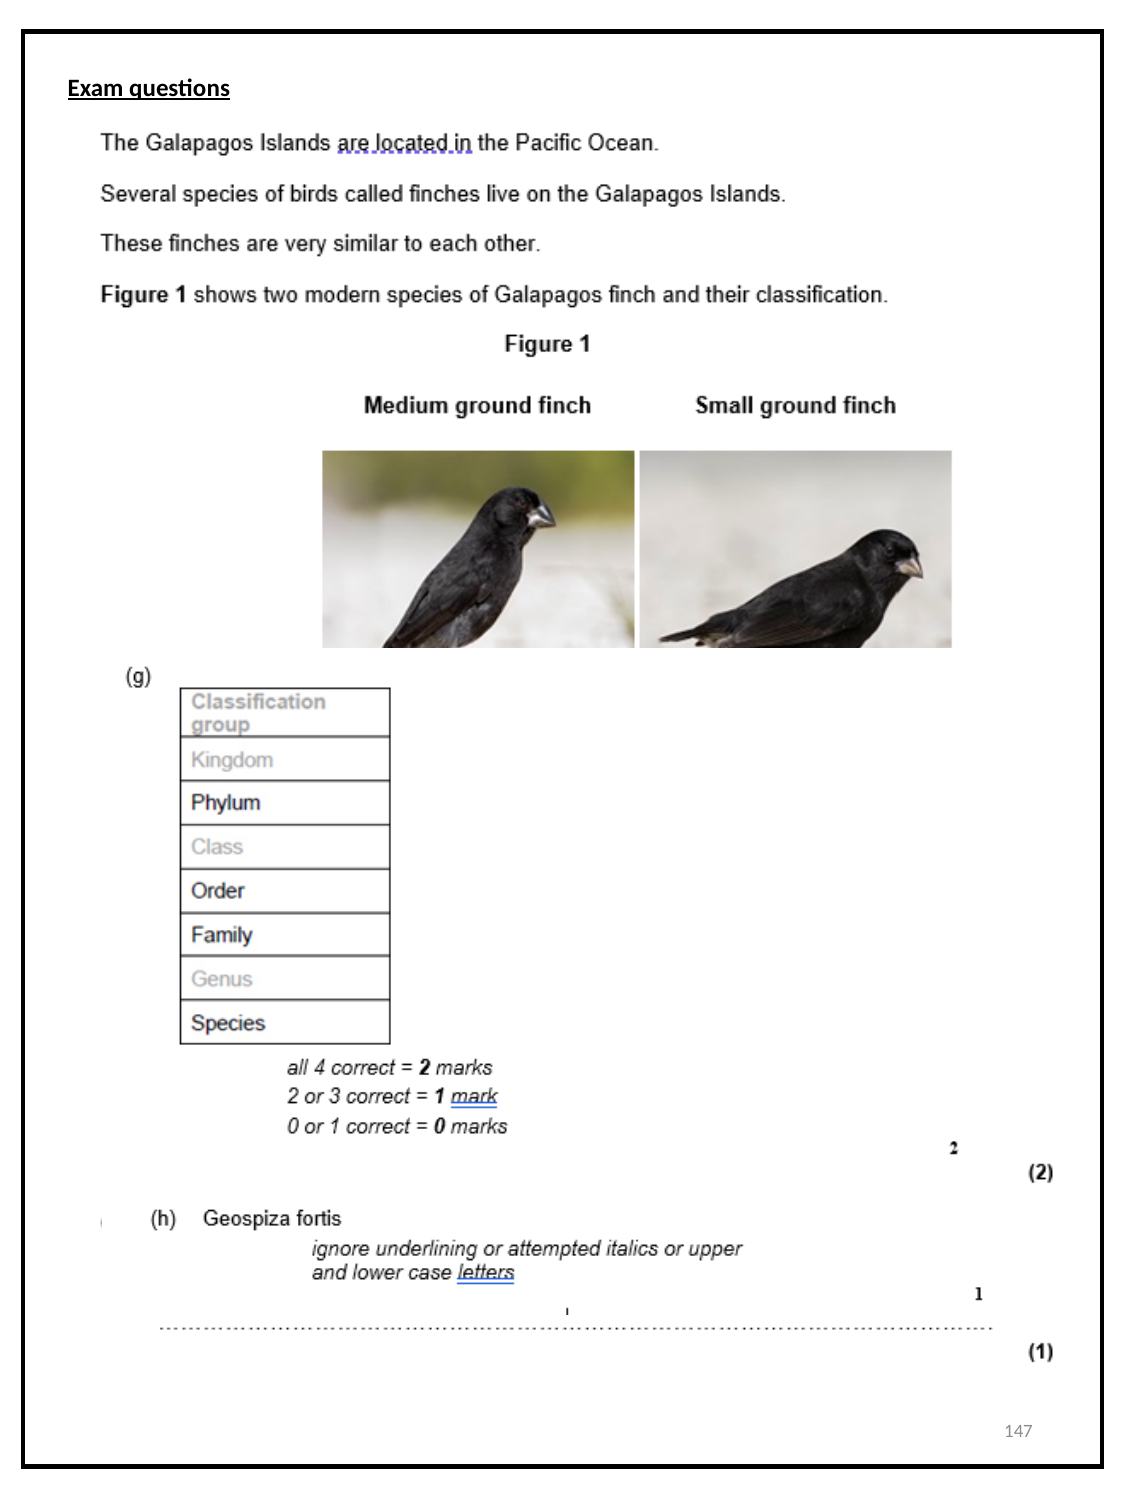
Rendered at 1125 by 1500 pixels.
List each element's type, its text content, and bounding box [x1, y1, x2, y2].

slide_number 147 [794, 1390, 1048, 1471]
text_box Exam questions [53, 49, 1072, 100]
text_box [22, 30, 1103, 1468]
picture [52, 100, 1072, 1380]
